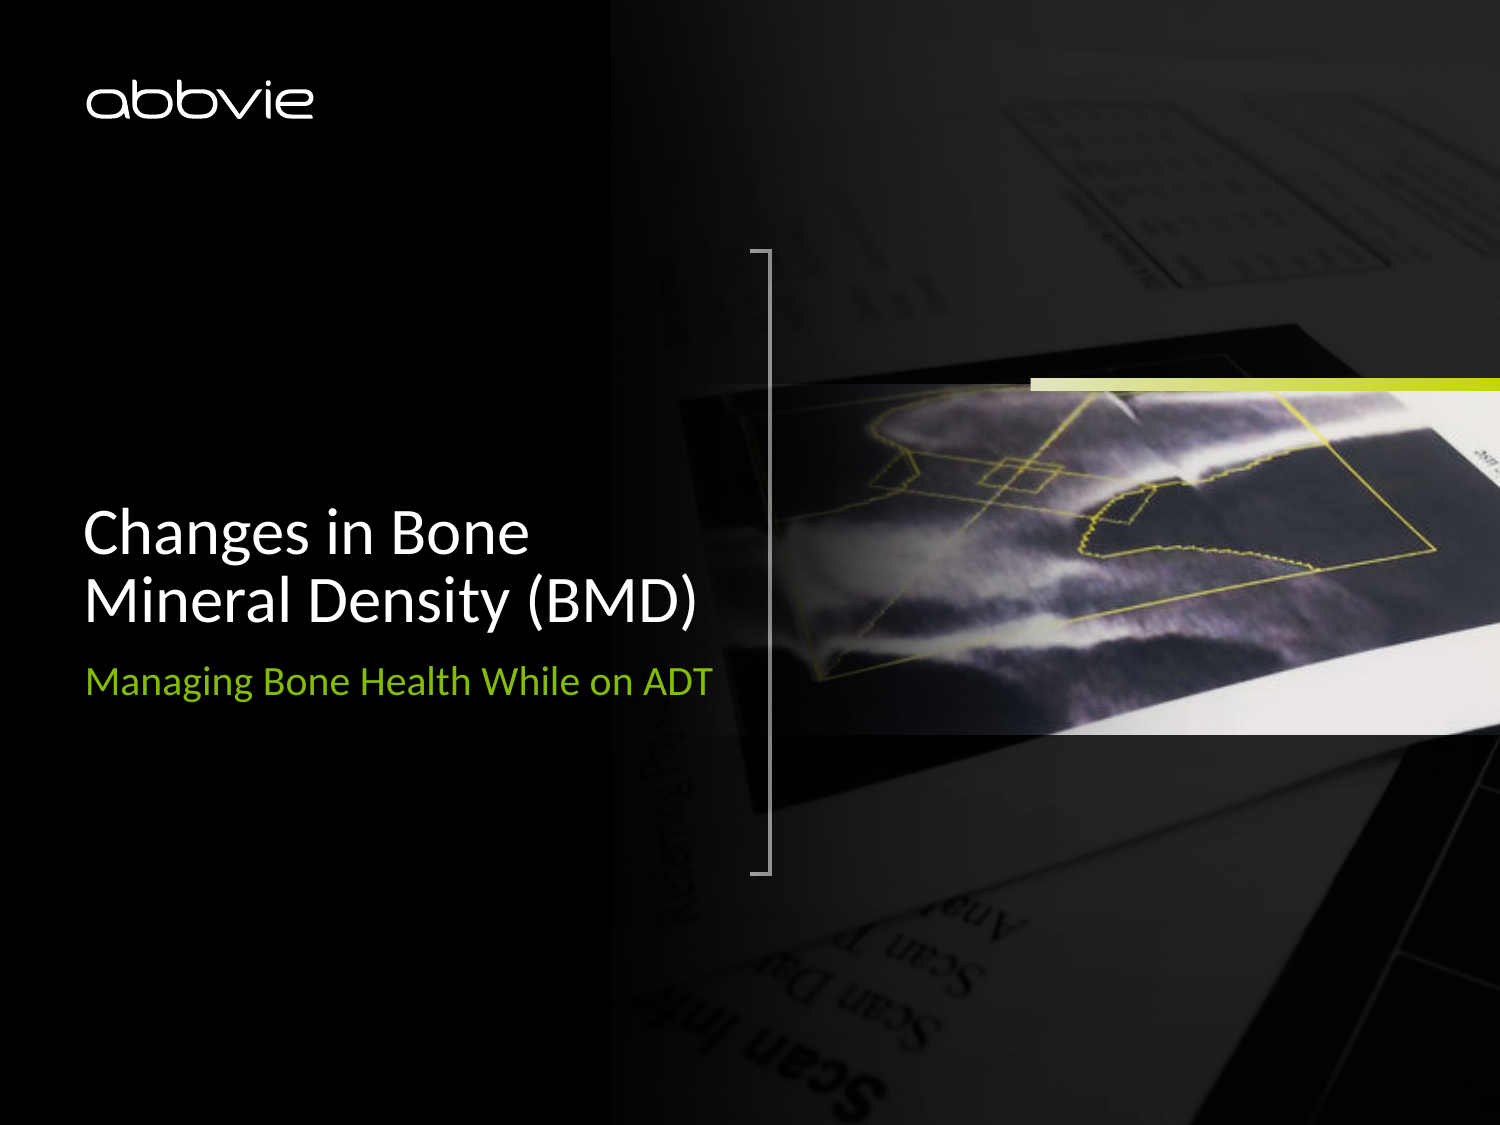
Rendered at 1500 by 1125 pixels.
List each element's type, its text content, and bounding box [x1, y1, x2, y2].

picture [334, 0, 1500, 1125]
title Changes in Bone Mineral Density (BMD) [82, 271, 428, 637]
subtitle Managing Bone Health While on ADT [84, 653, 328, 734]
